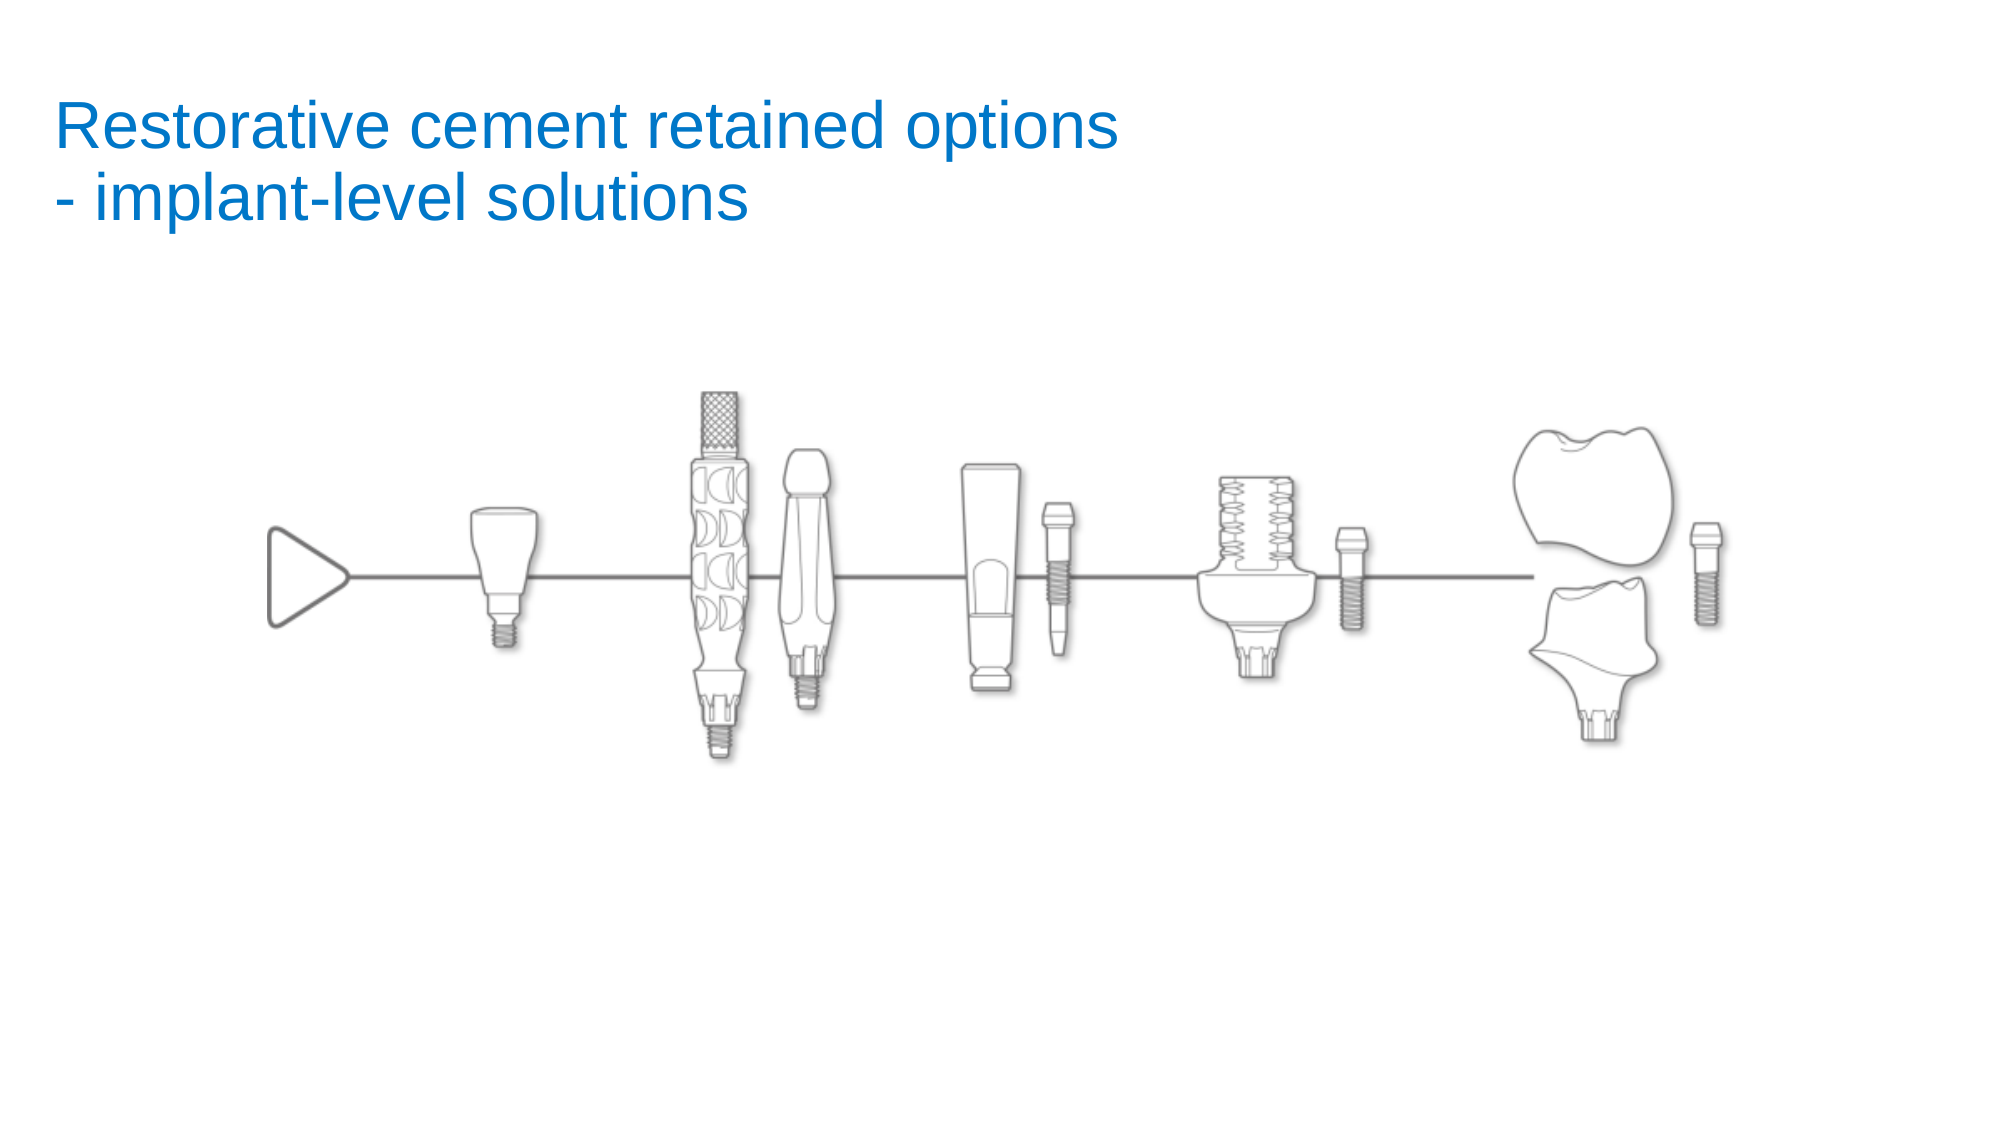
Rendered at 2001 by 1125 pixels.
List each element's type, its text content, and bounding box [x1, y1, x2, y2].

picture [267, 390, 1733, 769]
title Restorative cement retained options - implant-level solutions [54, 91, 1946, 256]
